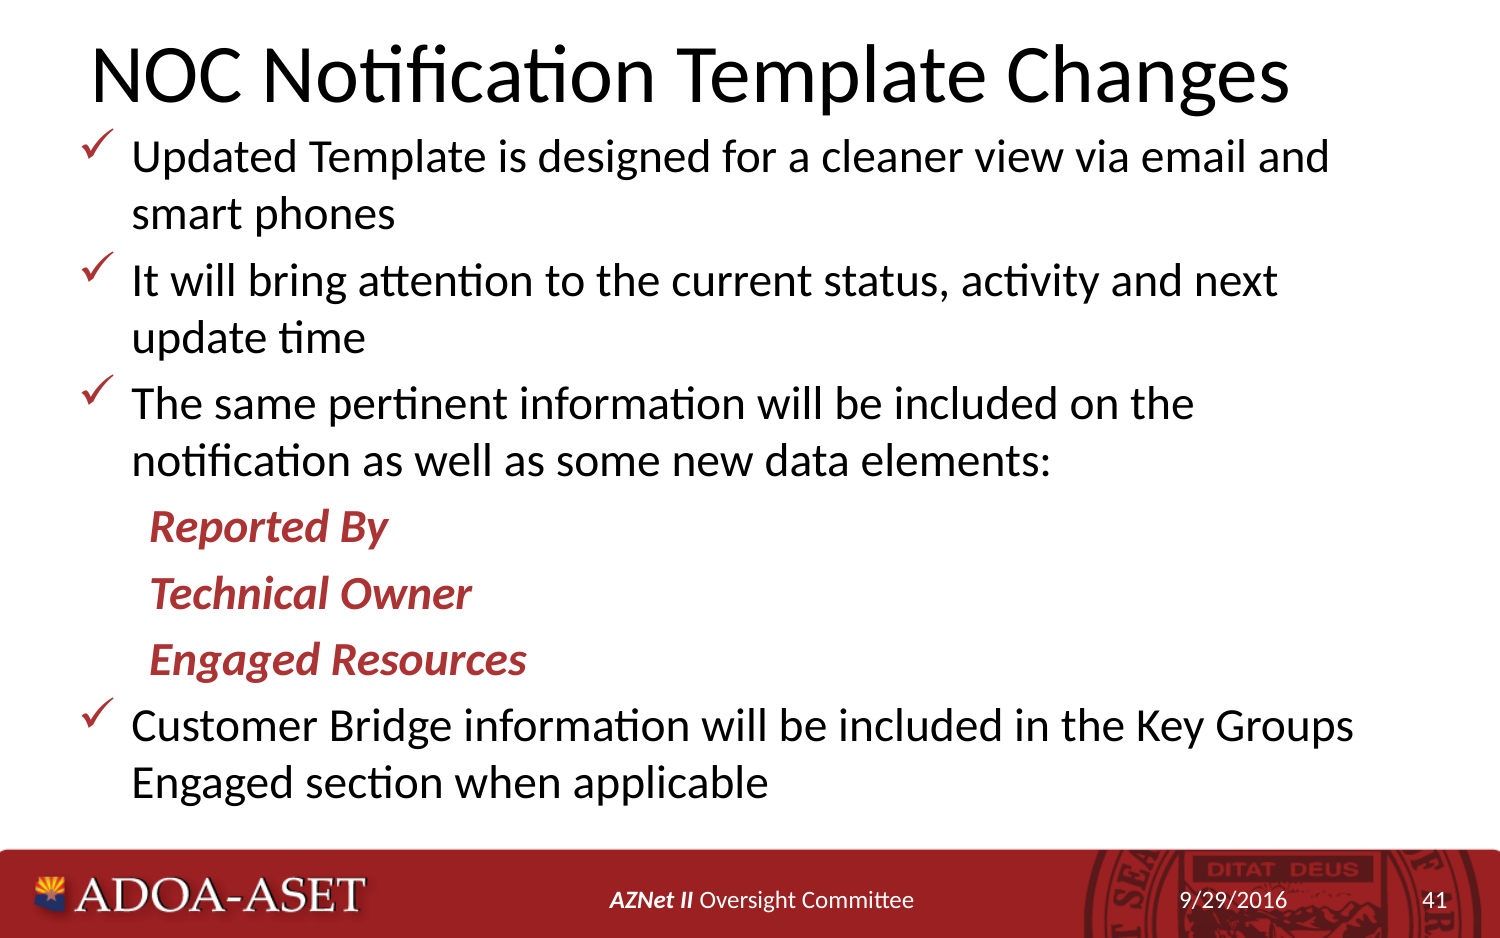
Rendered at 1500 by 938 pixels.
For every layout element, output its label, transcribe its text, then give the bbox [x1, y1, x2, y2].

footer AZNet II Oversight Committee [525, 884, 1000, 913]
picture [0, 0, 1500, 938]
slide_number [1164, 884, 1313, 913]
slide_number 41 [1339, 884, 1463, 913]
list Updated Template is designed for a cleaner view via email and smart phones It will bring attention to the current status, activity and next update time The same pertinent information will be included on the notification as well as some new data elements: Reported By Technical Owner Engaged Resources Customer Bridge information will be included in the Key Groups Engaged section when applicable [63, 117, 1413, 816]
title NOC Notification Template Changes [75, 20, 1425, 118]
